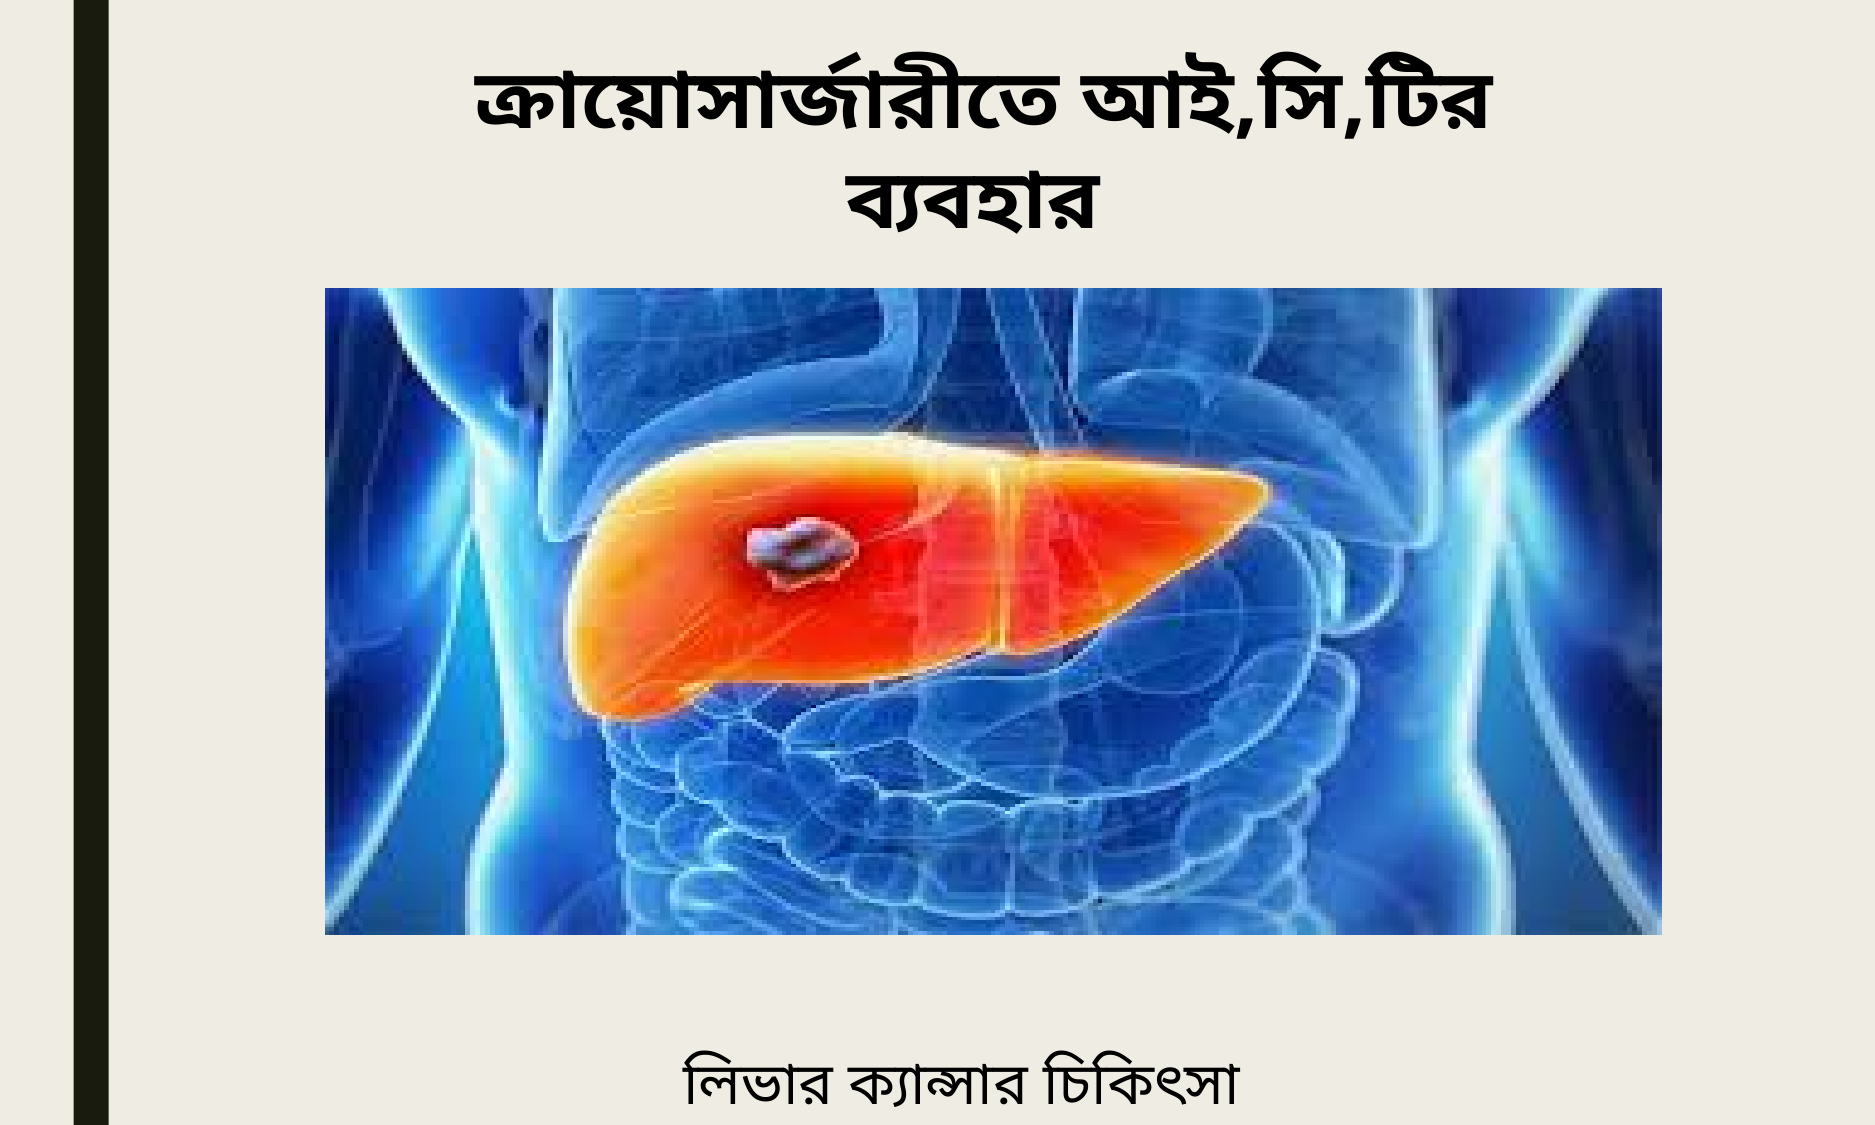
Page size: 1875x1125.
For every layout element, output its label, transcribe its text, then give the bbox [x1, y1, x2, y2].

text_box ক্রায়োসার্জারীতে আই,সি,টির ব্যবহার [325, 37, 1644, 253]
picture [325, 288, 1662, 935]
text_box লিভার ক্যান্সার চিকিৎসা [668, 1039, 1255, 1124]
